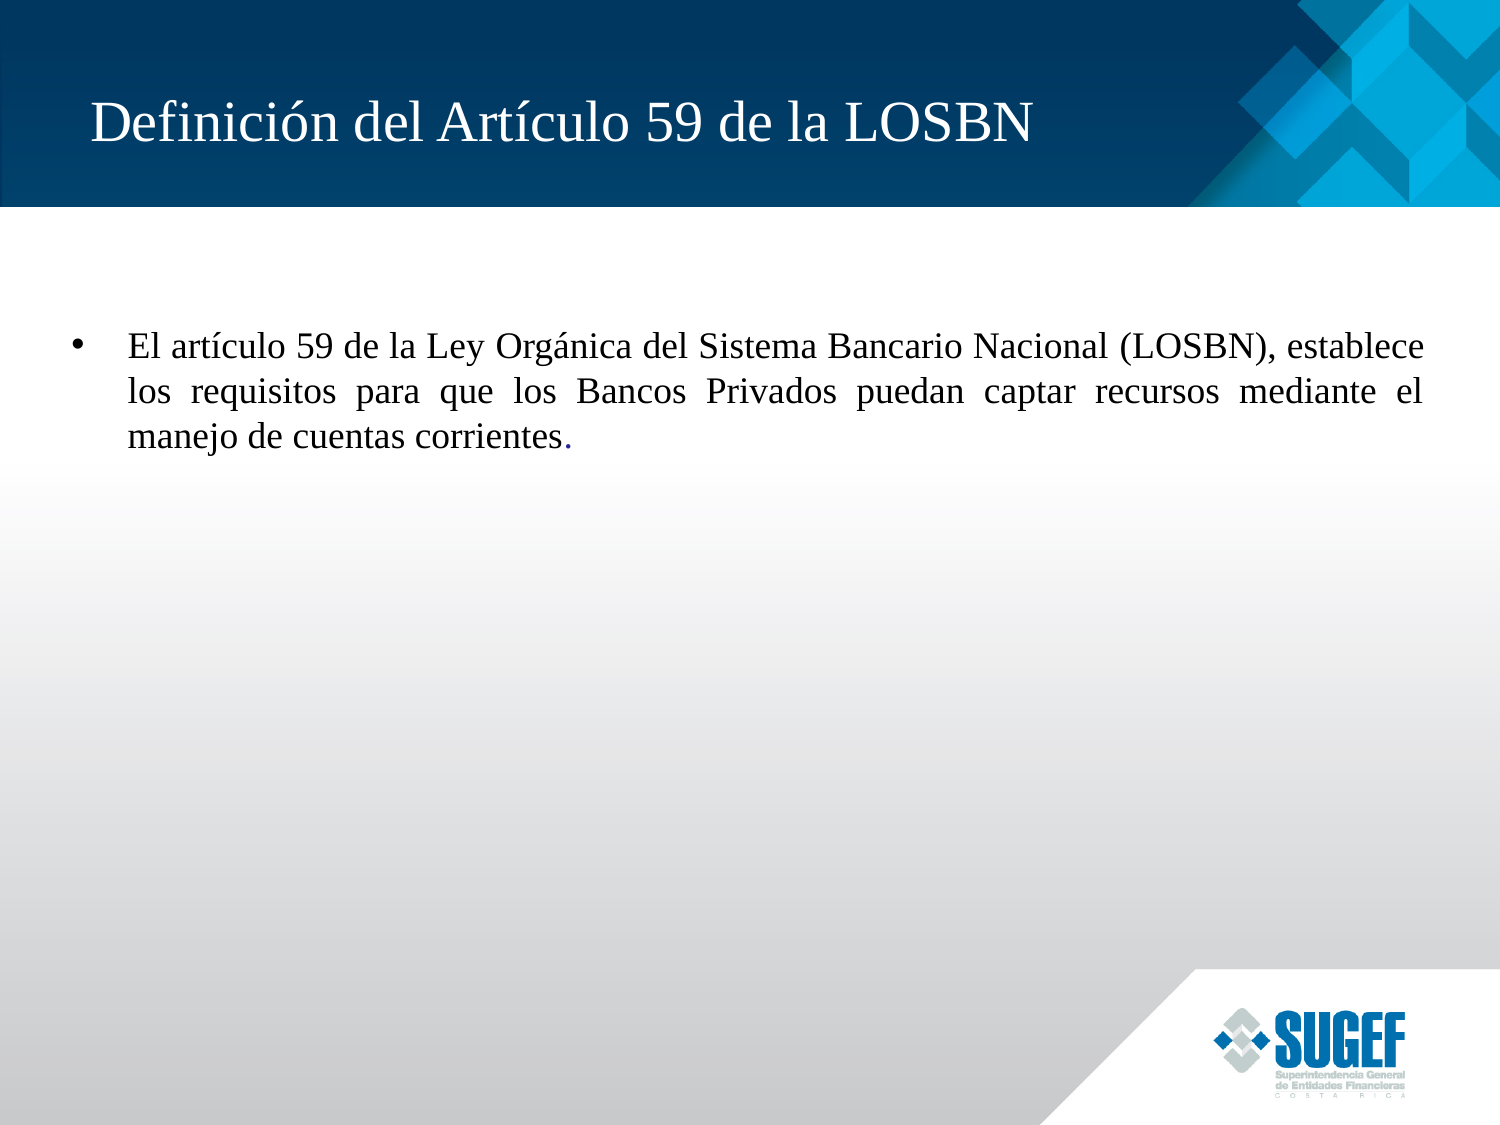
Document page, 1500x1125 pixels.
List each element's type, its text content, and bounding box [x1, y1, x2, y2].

title Definición del Artículo 59 de la LOSBN [75, 45, 1425, 191]
picture [0, 0, 1500, 1125]
text_box El artículo 59 de la Ley Orgánica del Sistema Bancario Nacional (LOSBN), establece los requisitos para que los Bancos Privados puedan captar recursos mediante el manejo de cuentas corrientes. [56, 223, 1440, 639]
